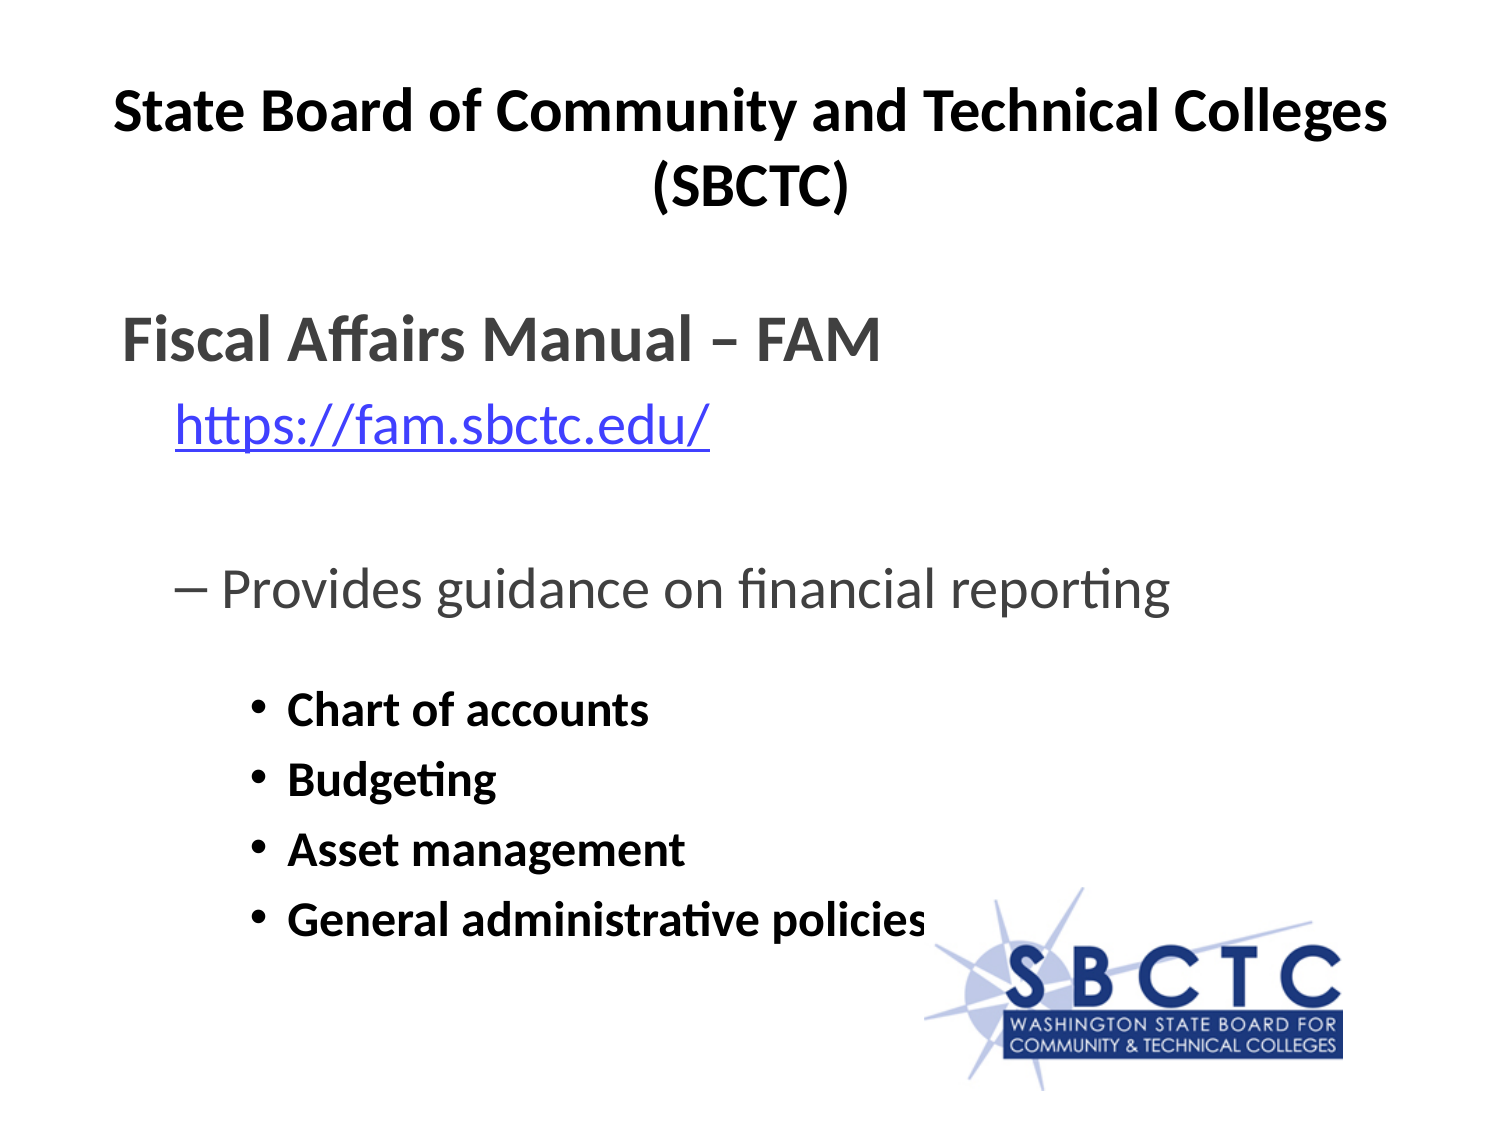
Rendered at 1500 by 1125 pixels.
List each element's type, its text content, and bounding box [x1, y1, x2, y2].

picture [924, 887, 1343, 1091]
list Fiscal Affairs Manual – FAM https://fam.sbctc.edu/ Provides guidance on financial reporting Chart of accounts Budgeting Asset management General administrative policies [99, 287, 1363, 975]
title State Board of Community and Technical Colleges (SBCTC) [37, 50, 1466, 238]
